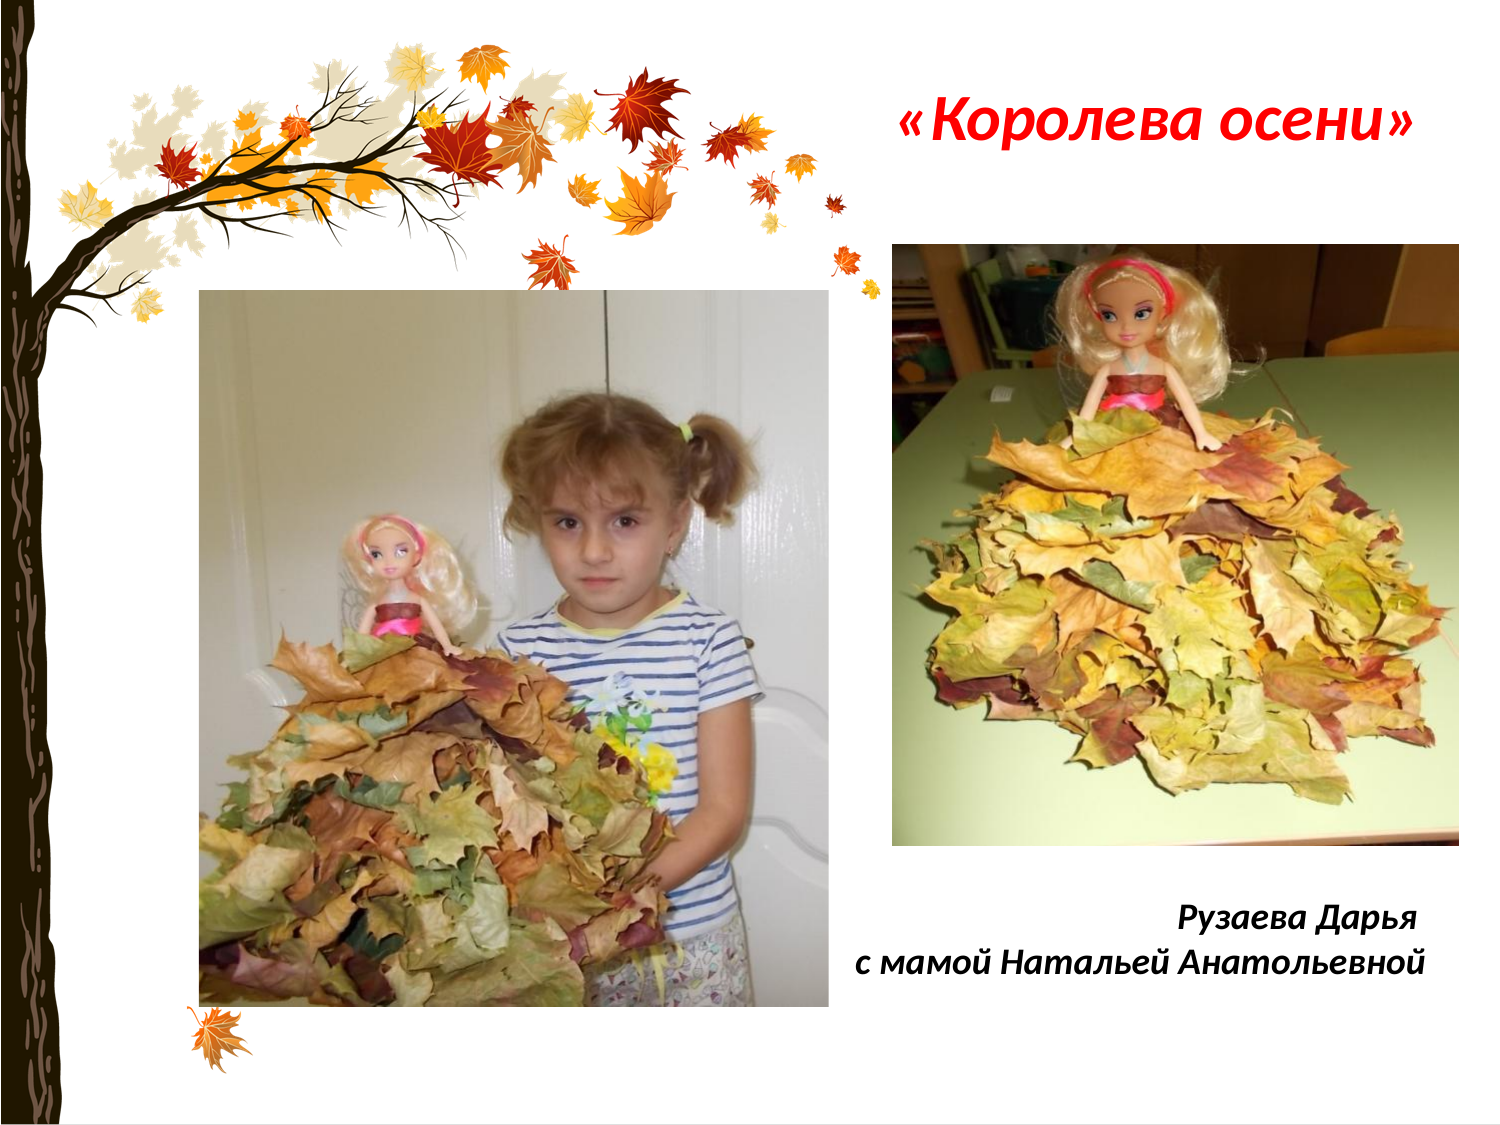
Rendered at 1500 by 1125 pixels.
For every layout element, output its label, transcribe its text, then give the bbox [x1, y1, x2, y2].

title «Королева осени» [513, 66, 1500, 161]
text_box Рузаева Дарья с мамой Натальей Анатольевной [835, 839, 1441, 990]
picture [0, 0, 1500, 1125]
